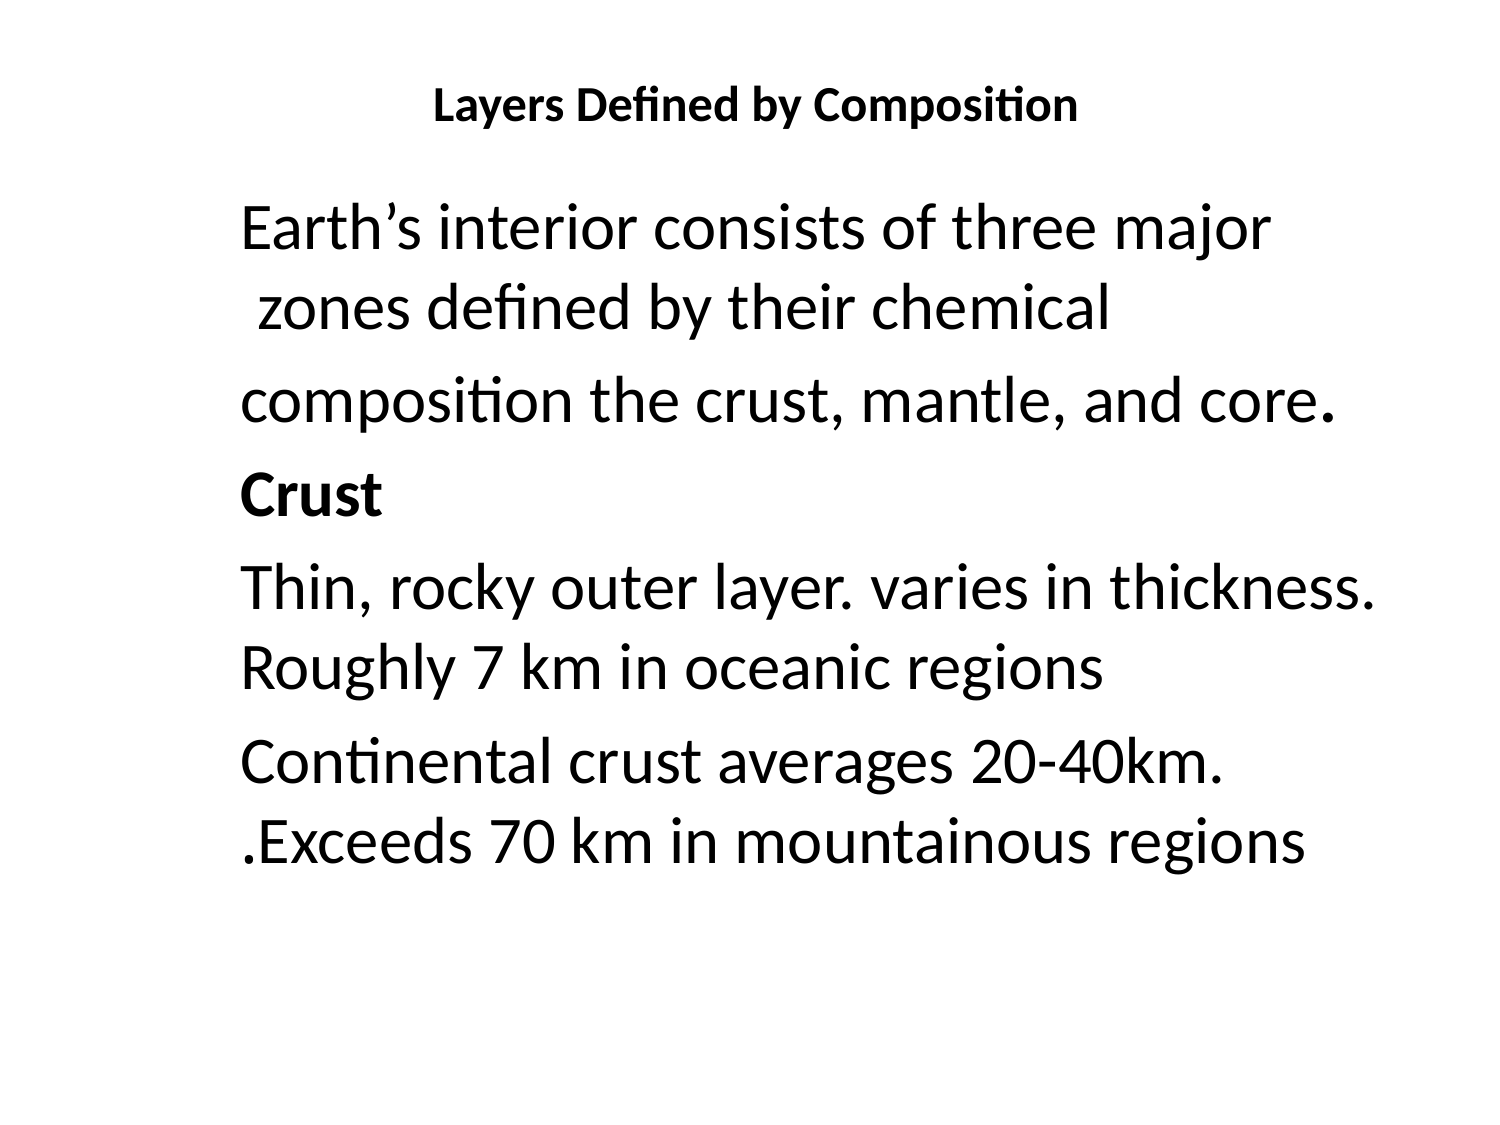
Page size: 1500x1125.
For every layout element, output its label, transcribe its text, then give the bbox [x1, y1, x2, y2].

subtitle Earth’s interior consists of three major zones defined by their chemical composition the crust, mantle, and core. Crust Thin, rocky outer layer. varies in thickness. Roughly 7 km in oceanic regions Continental crust averages 20-40km. Exceeds 70 km in mountainous regions. [225, 174, 1438, 925]
title Layers Defined by Composition [112, 62, 1388, 200]
